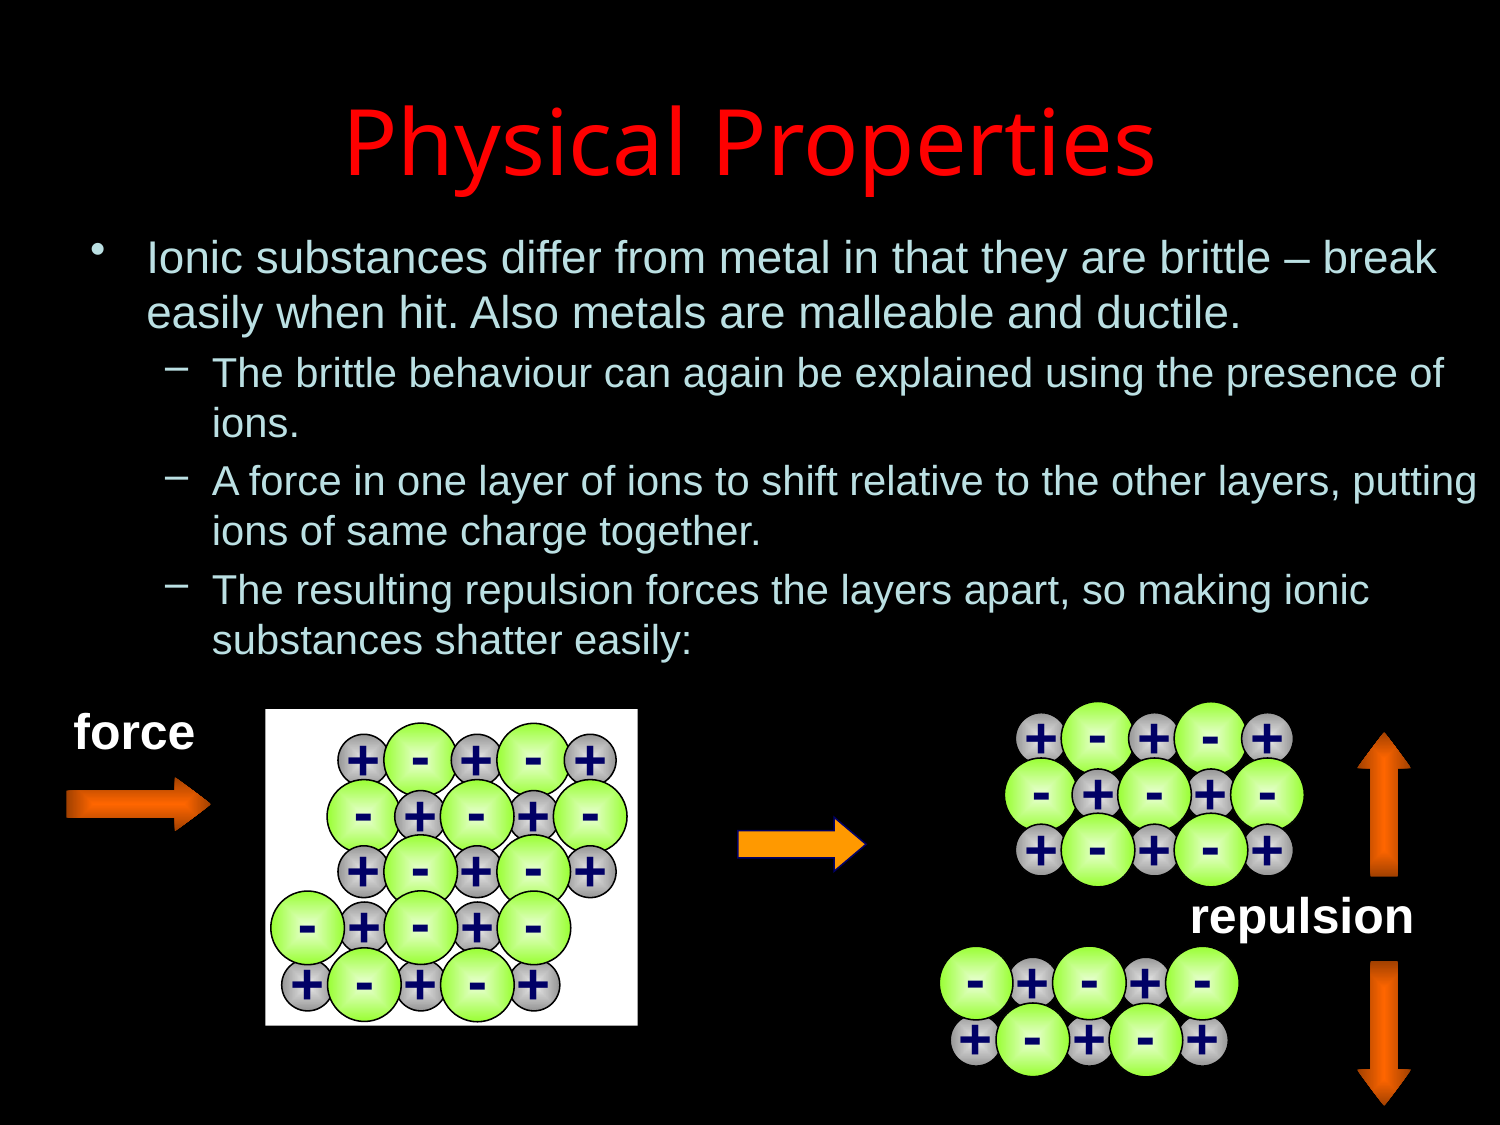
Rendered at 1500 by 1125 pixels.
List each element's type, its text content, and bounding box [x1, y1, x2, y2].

text_box repulsion [1174, 876, 1439, 951]
text_box [1357, 731, 1412, 877]
text_box [1357, 961, 1412, 1106]
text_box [265, 708, 638, 1026]
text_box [939, 945, 1240, 1078]
title Physical Properties [74, 44, 1426, 219]
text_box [52, 692, 217, 832]
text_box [1004, 701, 1305, 888]
list Ionic substances differ from metal in that they are brittle – break easily when hit. Also metals are malleable and ductile. The brittle behaviour can again be explained using the presence of ions. A force in one layer of ions to shift relative to the other layers, putting ions of same charge together. The resulting repulsion forces the layers apart, so making ionic substances shatter easily: [74, 219, 1500, 1083]
text_box [737, 817, 867, 872]
